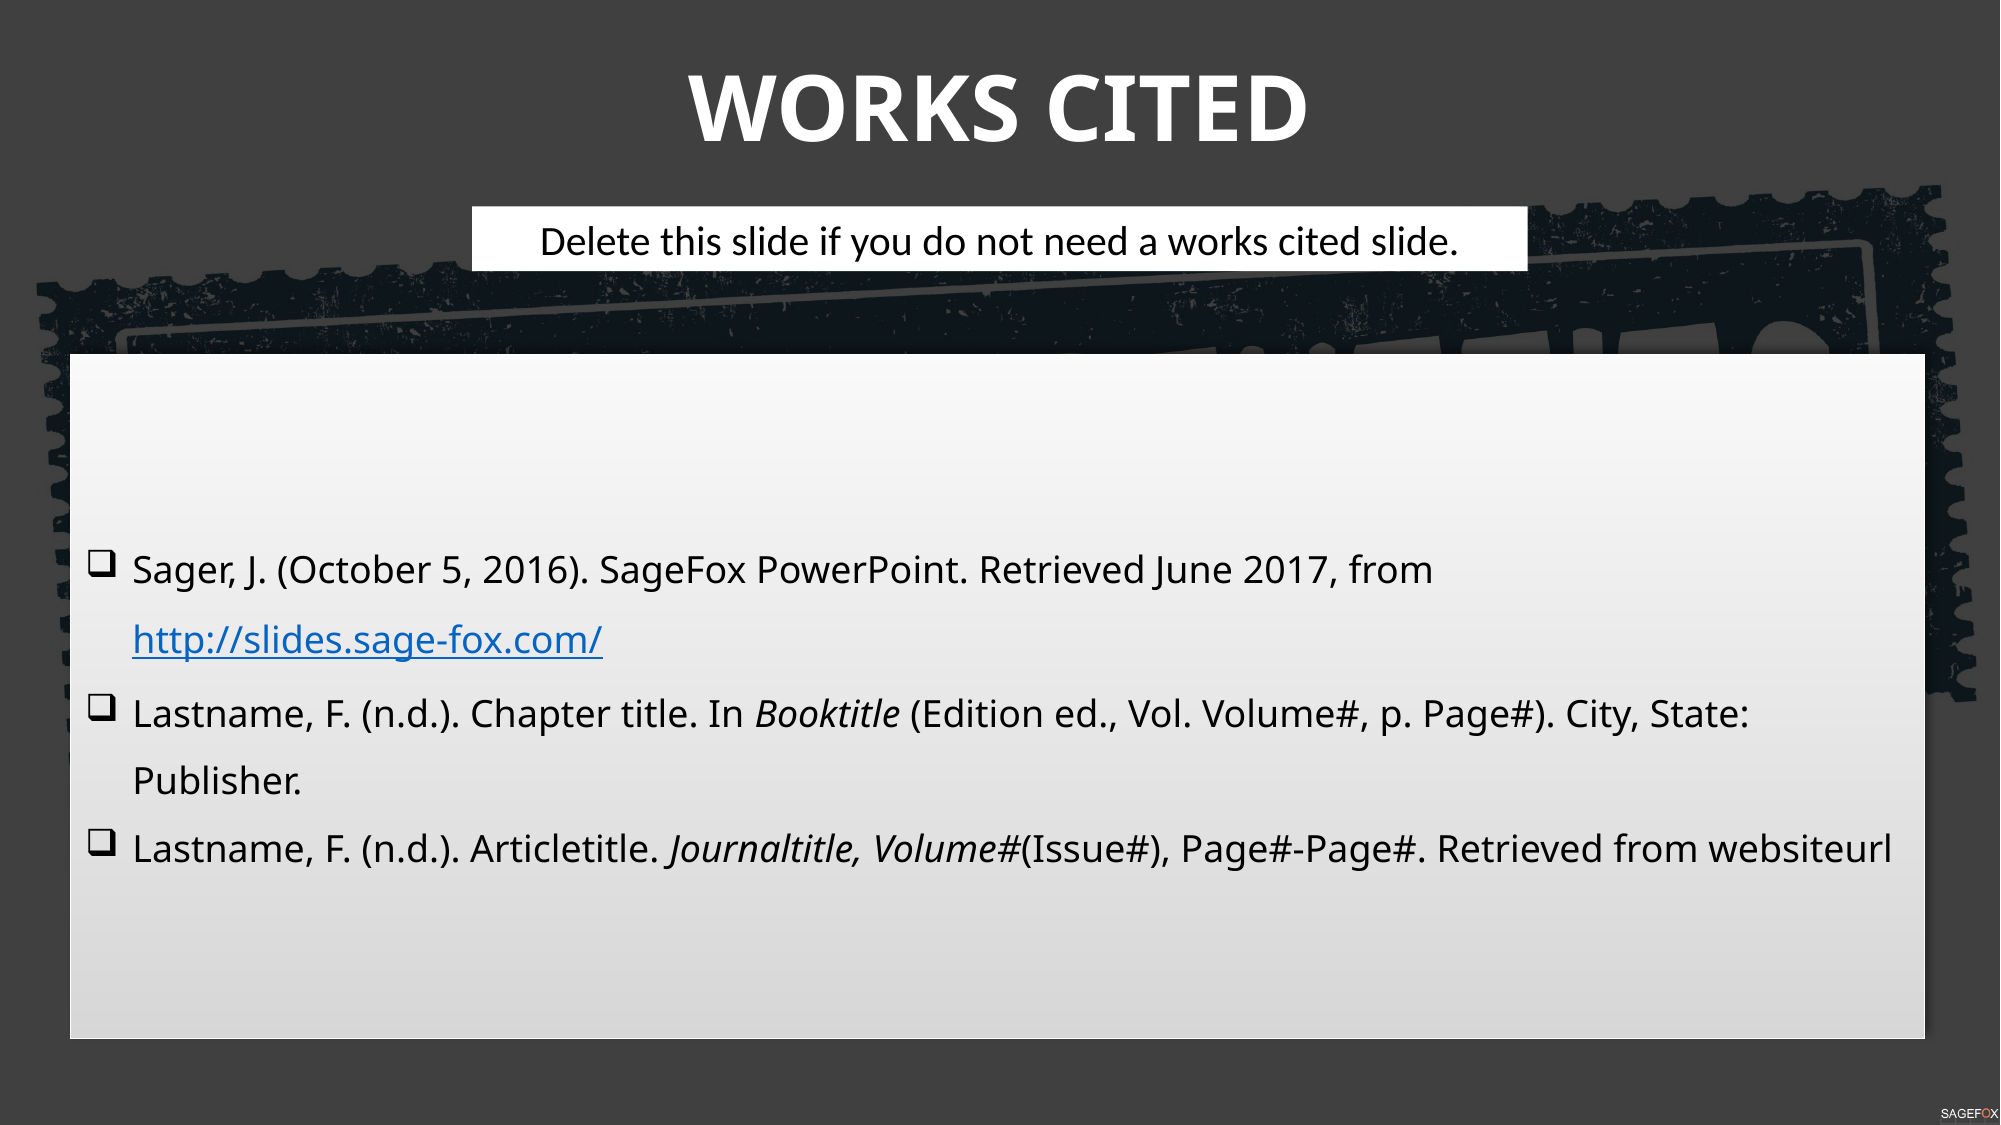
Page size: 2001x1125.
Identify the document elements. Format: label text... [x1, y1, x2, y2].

picture [0, 0, 2001, 1125]
text_box WORKS CITED [548, 42, 1452, 167]
text_box Sager, J. (October 5, 2016). SageFox PowerPoint. Retrieved June 2017, from http://slides.sage-fox.com/ Lastname, F. (n.d.). Chapter title. In Booktitle (Edition ed., Vol. Volume#, p. Page#). City, State: Publisher. Lastname, F. (n.d.). Articletitle. Journaltitle, Volume#(Issue#), Page#-Page#. Retrieved from websiteurl [70, 354, 1925, 1039]
text_box Delete this slide if you do not need a works cited slide. [472, 206, 1528, 272]
